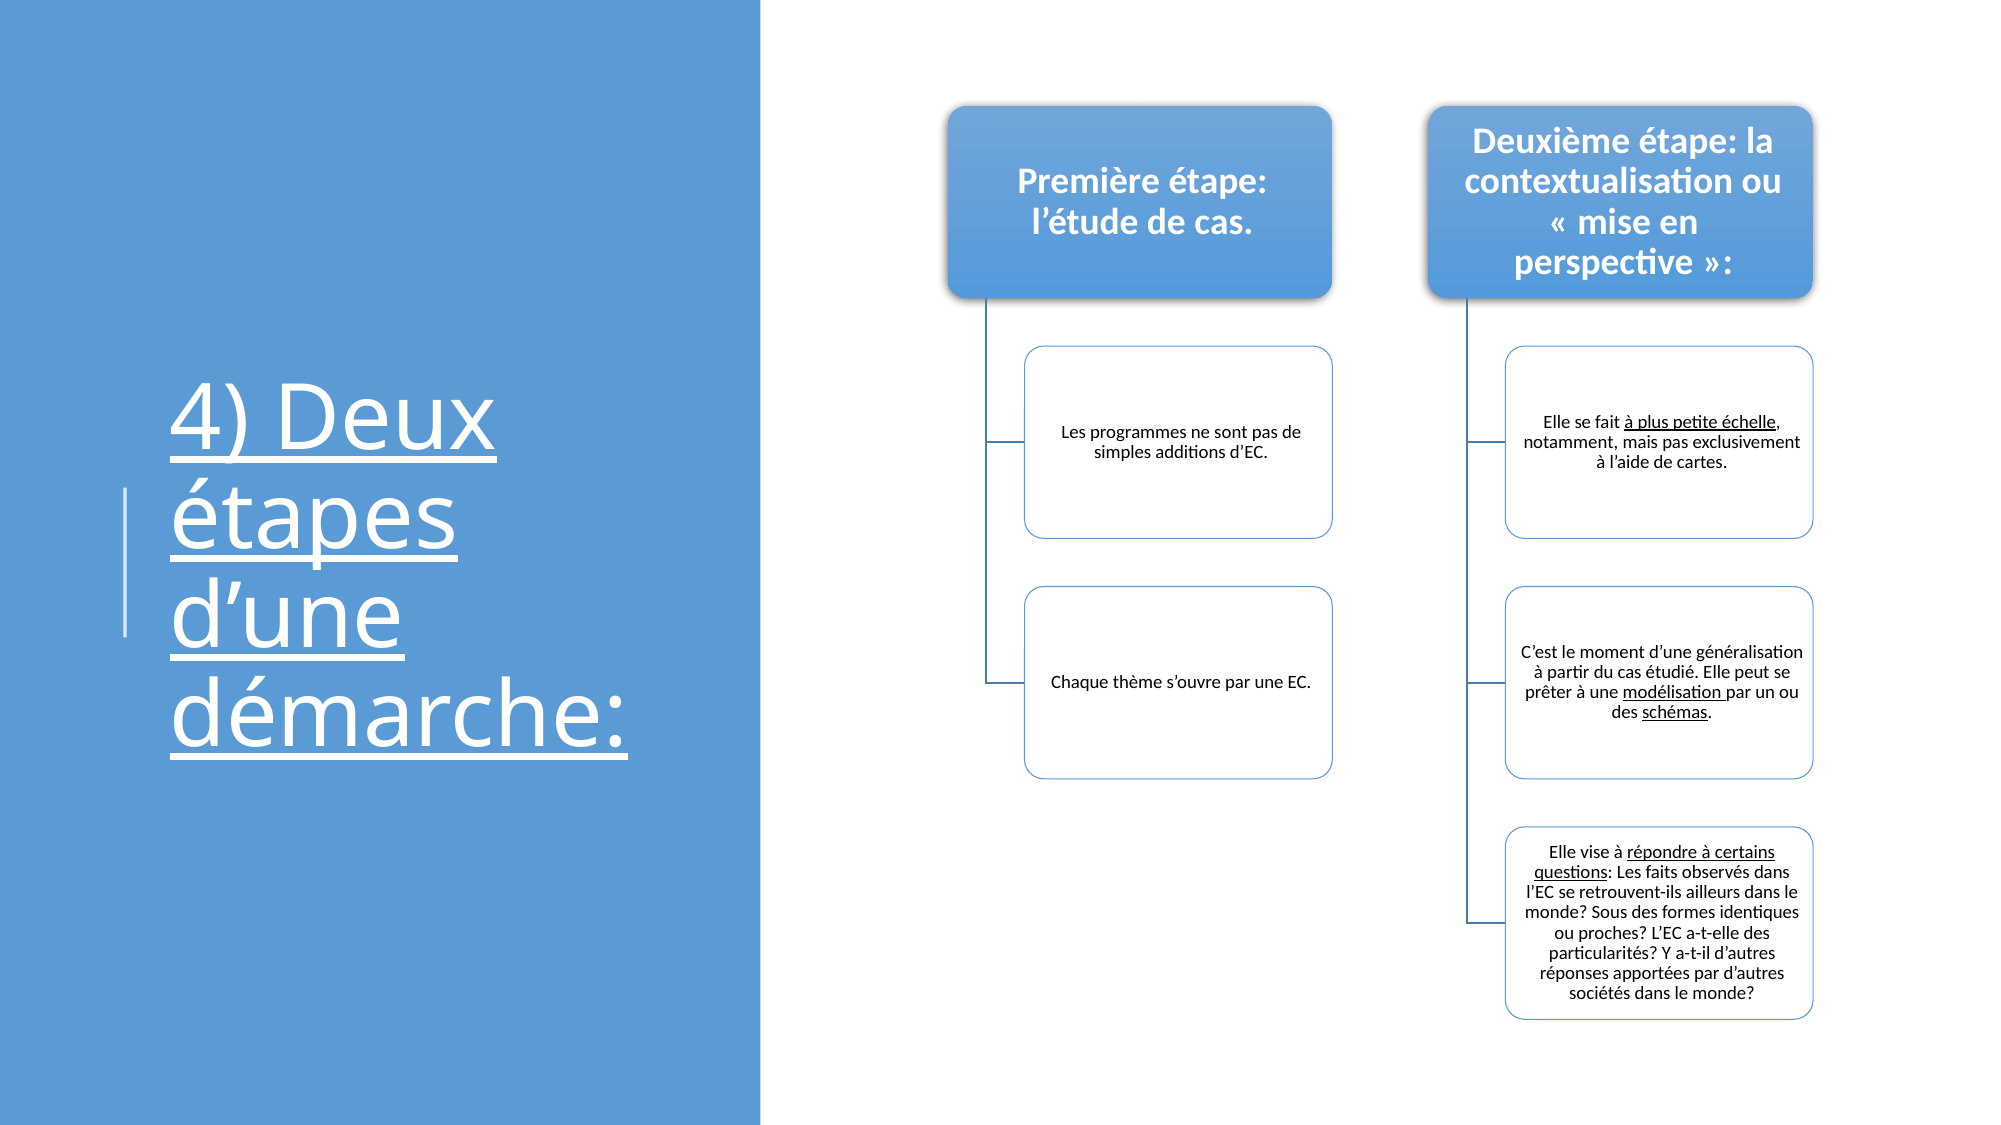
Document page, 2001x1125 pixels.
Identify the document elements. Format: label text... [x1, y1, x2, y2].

text_box [0, 0, 761, 1125]
title 4) Deux étapes d’une démarche: [154, 116, 708, 1020]
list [866, 105, 1895, 1020]
